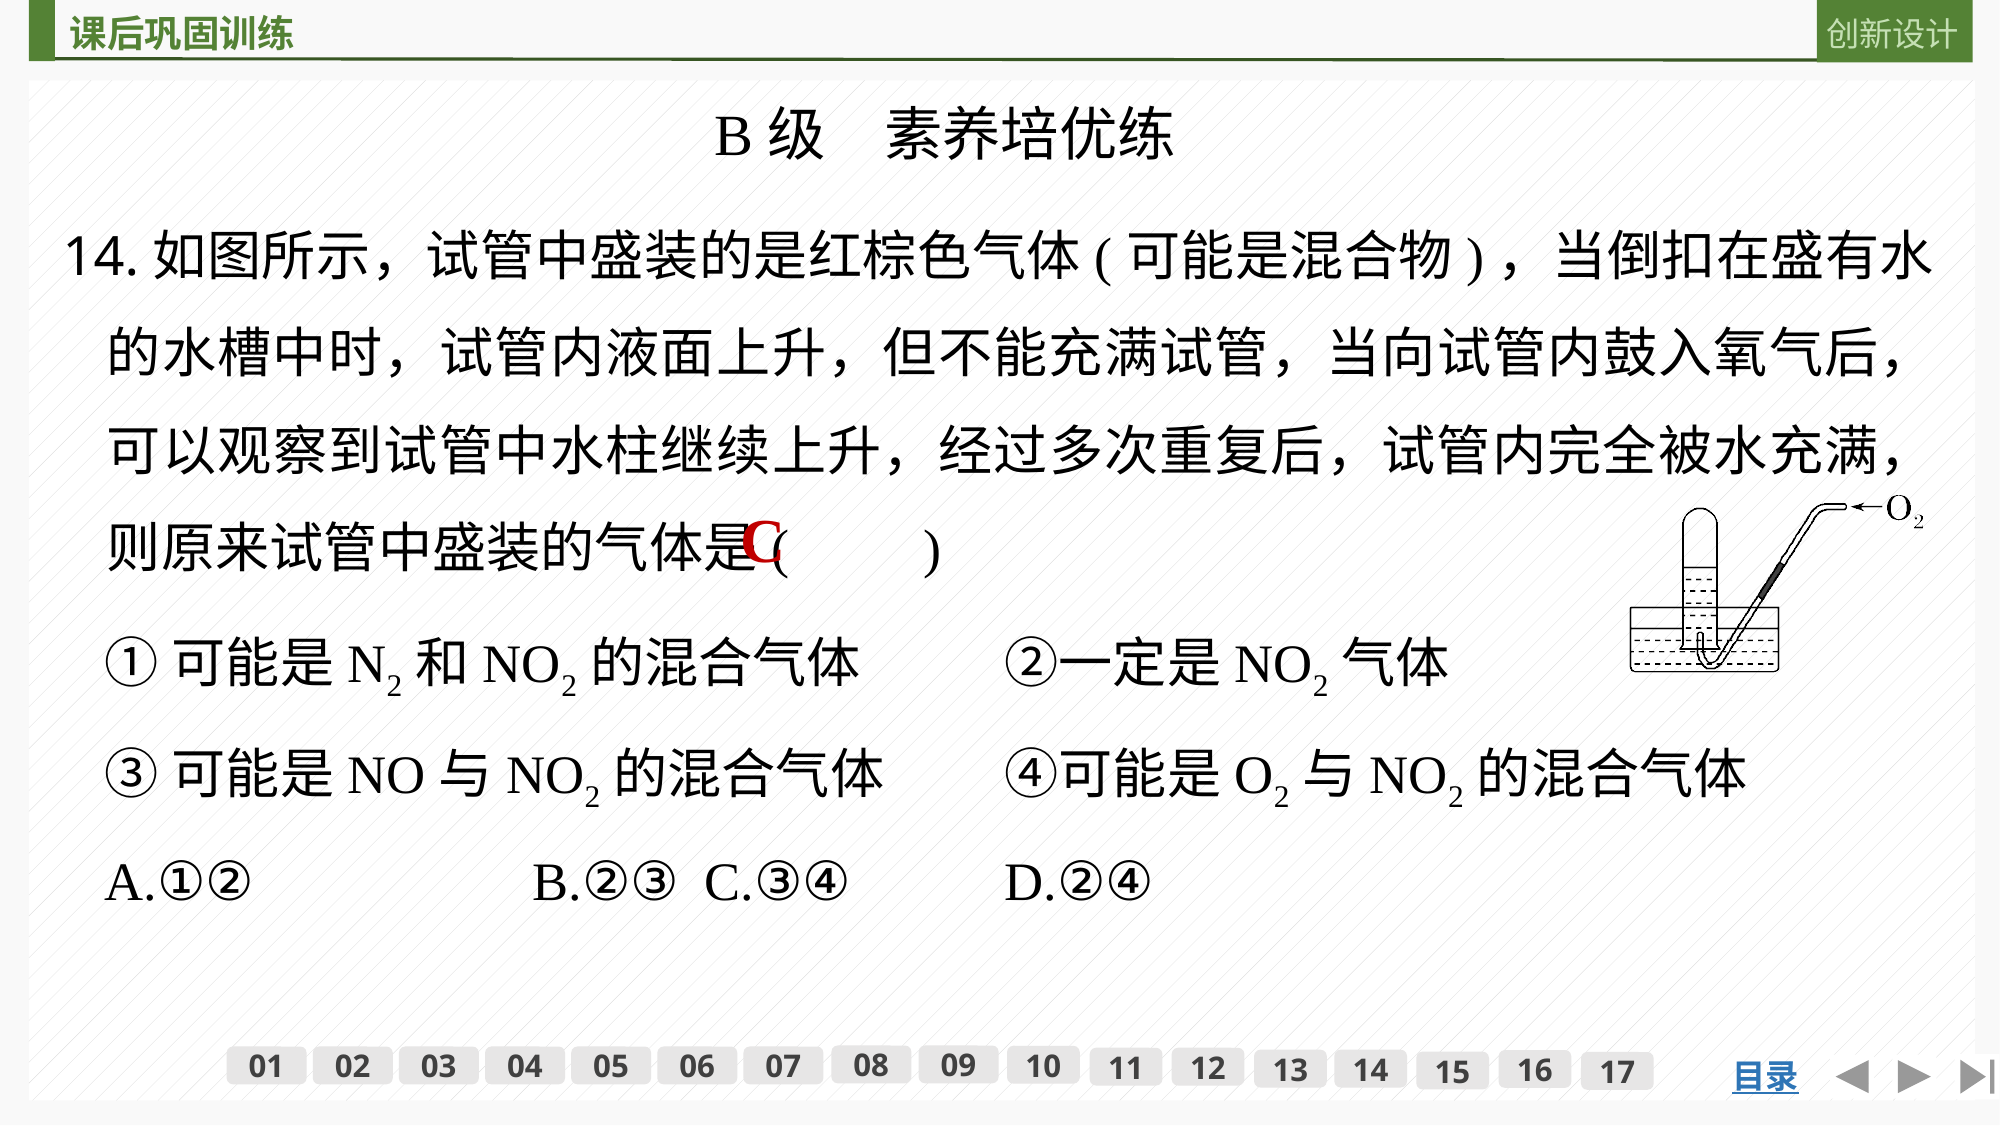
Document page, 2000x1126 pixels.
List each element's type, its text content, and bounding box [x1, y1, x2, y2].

text_box 14.如图所示，试管中盛装的是红棕色气体(可能是混合物)，当倒扣在盛有水的水槽中时，试管内液面上升，但不能充满试管，当向试管内鼓入氧气后，可以观察到试管中水柱继续上升，经过多次重复后，试管内完全被水充满，则原来试管中盛装的气体是( ) [42, 178, 1955, 589]
text_box ①可能是N2和NO2的混合气体 ②一定是NO2气体 ③可能是NO与NO2的混合气体 ④可能是O2与NO2的混合气体 A.①② B.②③ C.③④ D.②④ [84, 581, 1925, 921]
text_box C [725, 492, 794, 583]
picture [1619, 486, 1928, 681]
text_box B级 素养培优练 [700, 90, 1191, 175]
